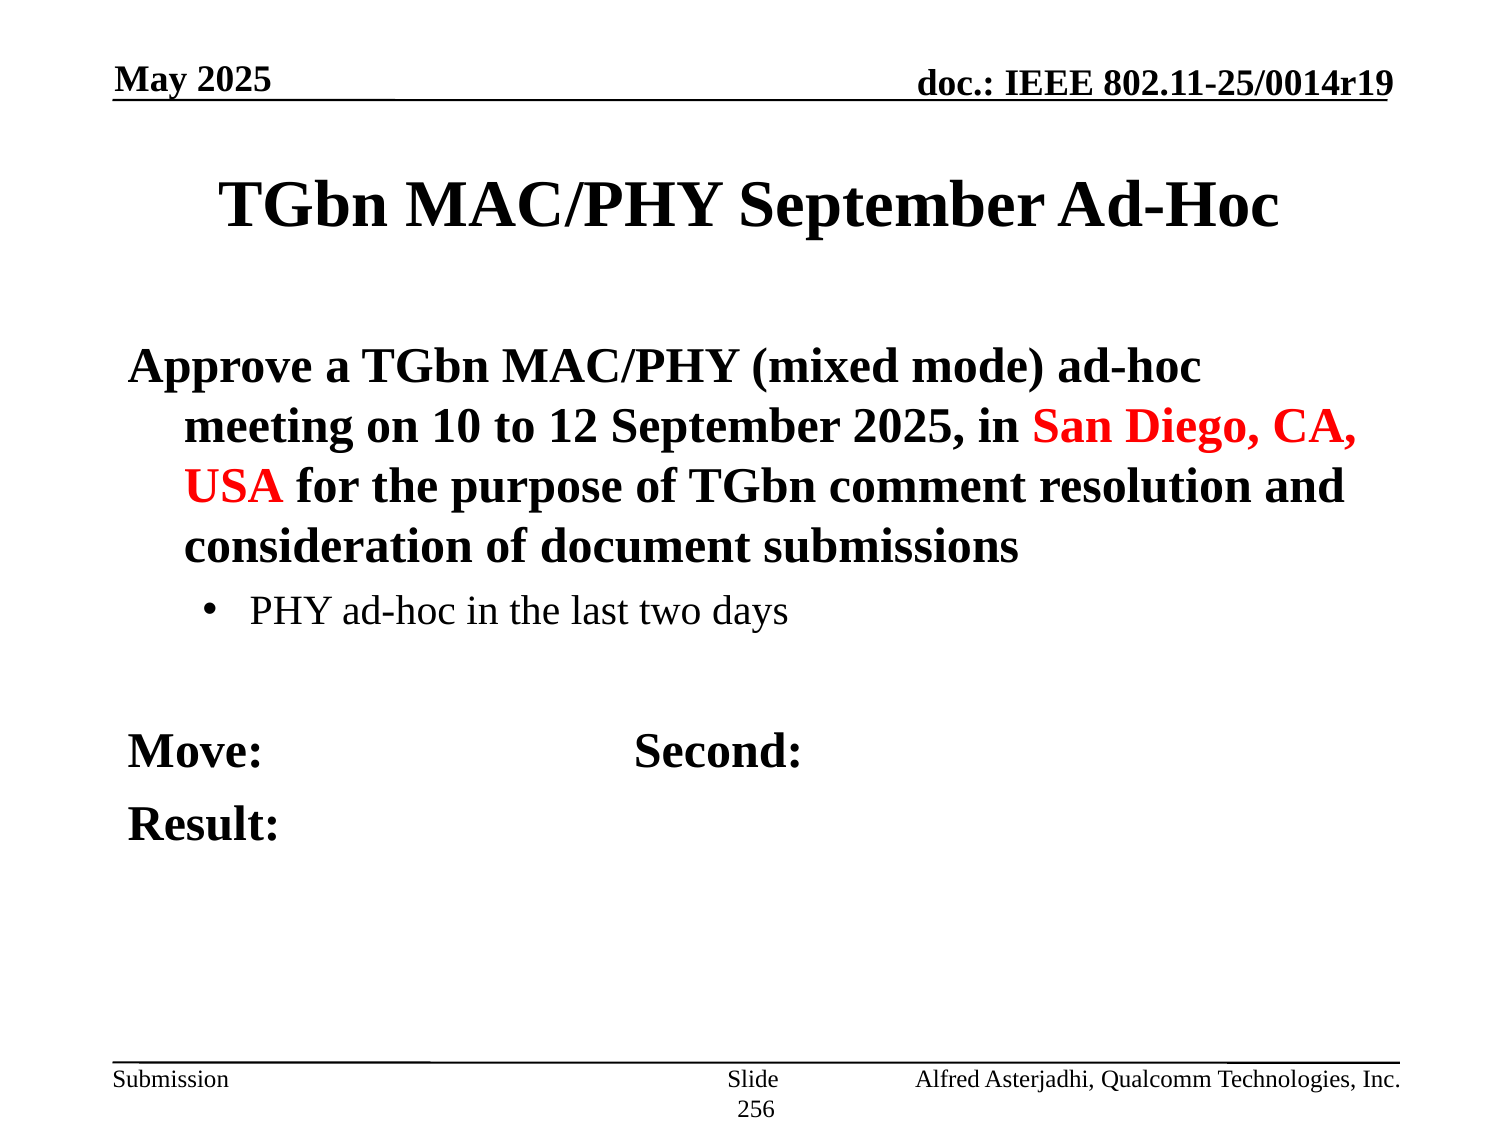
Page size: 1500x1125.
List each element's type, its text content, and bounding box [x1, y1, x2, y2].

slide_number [114, 54, 423, 100]
list Approve a TGbn MAC/PHY (mixed mode) ad-hoc meeting on 10 to 12 September 2025, in San Diego, CA, USA for the purpose of TGbn comment resolution and consideration of document submissions PHY ad-hoc in the last two days Move: Second: Result: [112, 324, 1388, 1000]
footer Alfred Asterjadhi, Qualcomm Technologies, Inc. [878, 1061, 1402, 1093]
title TGbn MAC/PHY September Ad-Hoc [112, 112, 1388, 288]
slide_number Slide 256 [712, 1061, 800, 1123]
